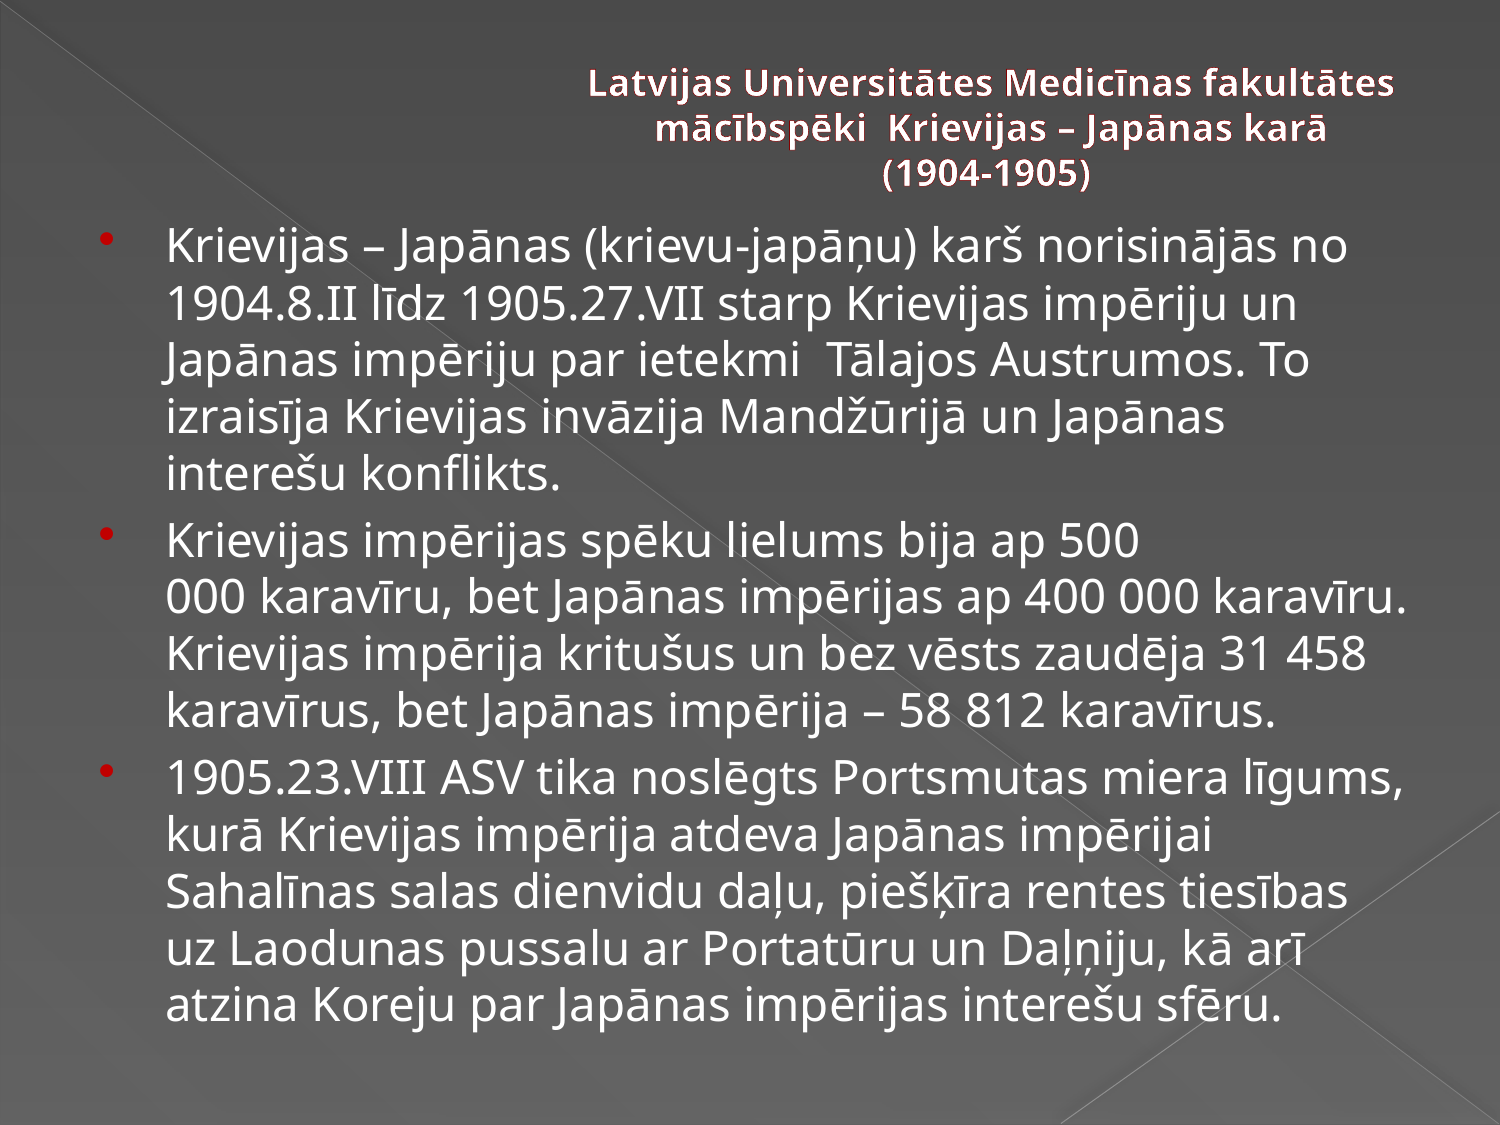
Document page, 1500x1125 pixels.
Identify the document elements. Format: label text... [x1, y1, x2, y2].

list Krievijas – Japānas (krievu-japāņu) karš norisinājās no 1904.8.II līdz 1905.27.VII starp Krievijas impēriju un Japānas impēriju par ietekmi Tālajos Austrumos. To izraisīja Krievijas invāzija Mandžūrijā un Japānas interešu konflikts. Krievijas impērijas spēku lielums bija ap 500 000 karavīru, bet Japānas impērijas ap 400 000 karavīru. Krievijas impērija kritušus un bez vēsts zaudēja 31 458 karavīrus, bet Japānas impērija – 58 812 karavīrus. 1905.23.VIII ASV tika noslēgts Portsmutas miera līgums, kurā Krievijas impērija atdeva Japānas impērijai Sahalīnas salas dienvidu daļu, piešķīra rentes tiesības uz Laodunas pussalu ar Portatūru un Daļņiju, kā arī atzina Koreju par Japānas impērijas interešu sfēru. [75, 208, 1425, 1059]
title Latvijas Universitātes Medicīnas fakultātes mācībspēki Krievijas – Japānas karā (1904-1905) [478, 43, 1425, 208]
